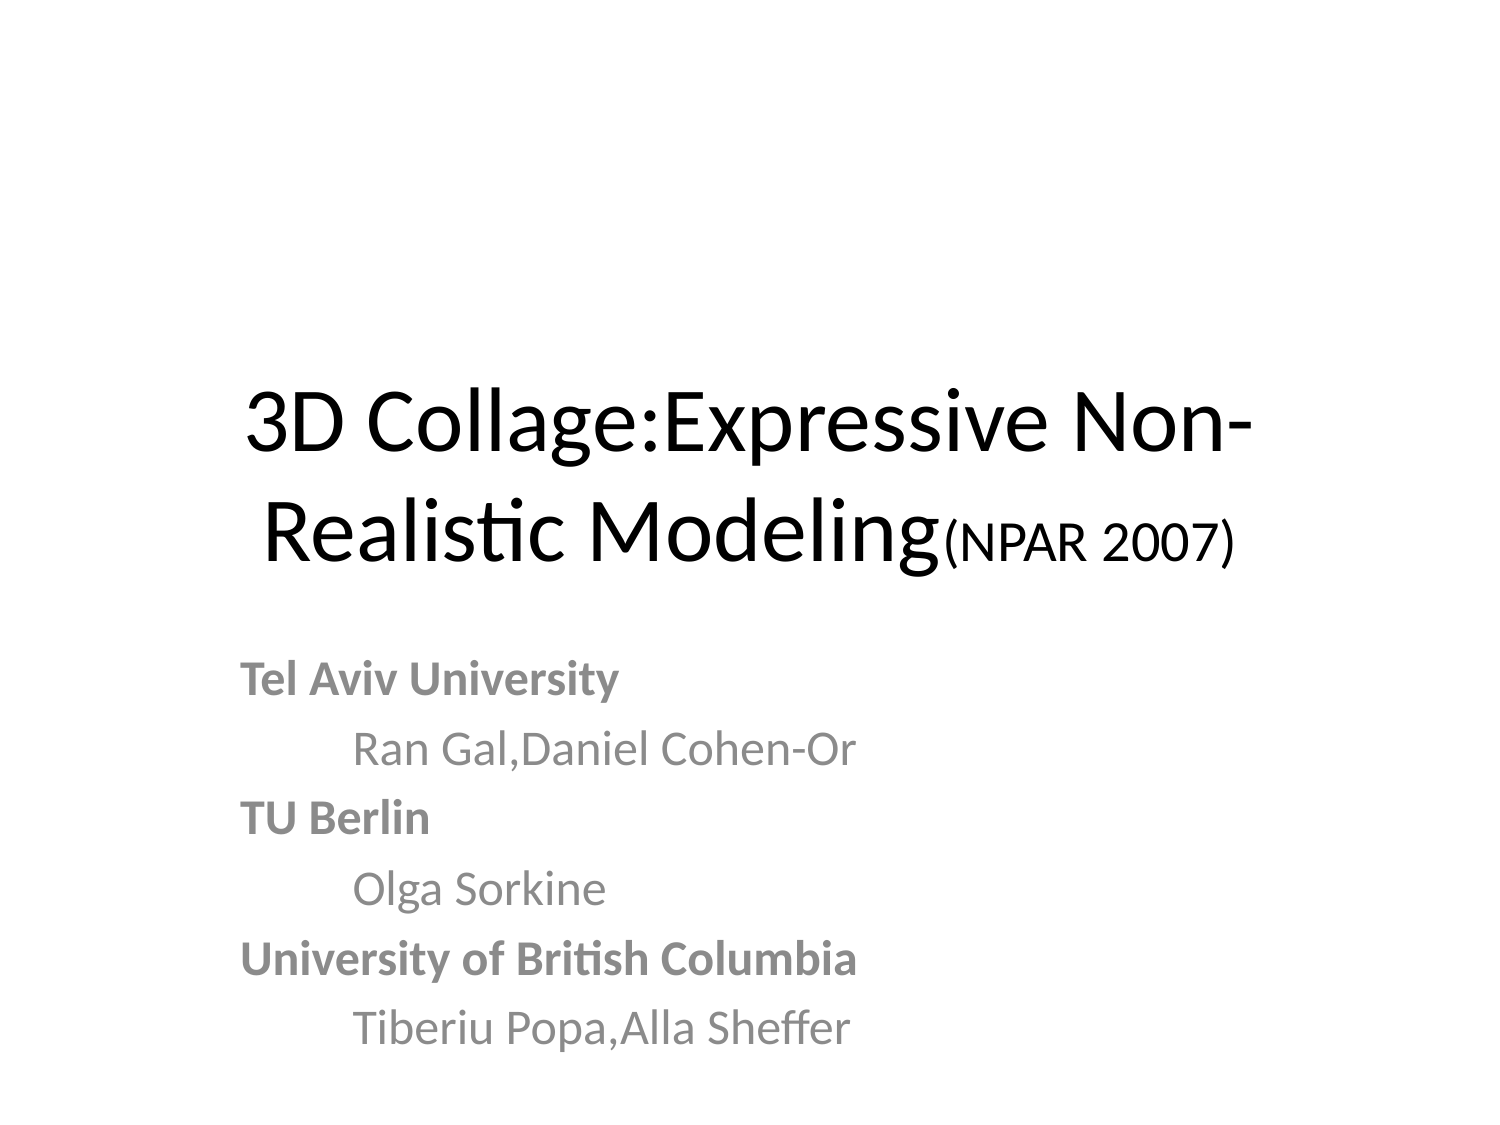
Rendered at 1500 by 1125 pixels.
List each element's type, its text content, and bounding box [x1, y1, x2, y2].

title 3D Collage:Expressive Non-Realistic Modeling(NPAR 2007) [112, 349, 1388, 591]
subtitle Tel Aviv University Ran Gal,Daniel Cohen-Or TU Berlin Olga Sorkine University of British Columbia Tiberiu Popa,Alla Sheffer [225, 637, 1278, 1067]
